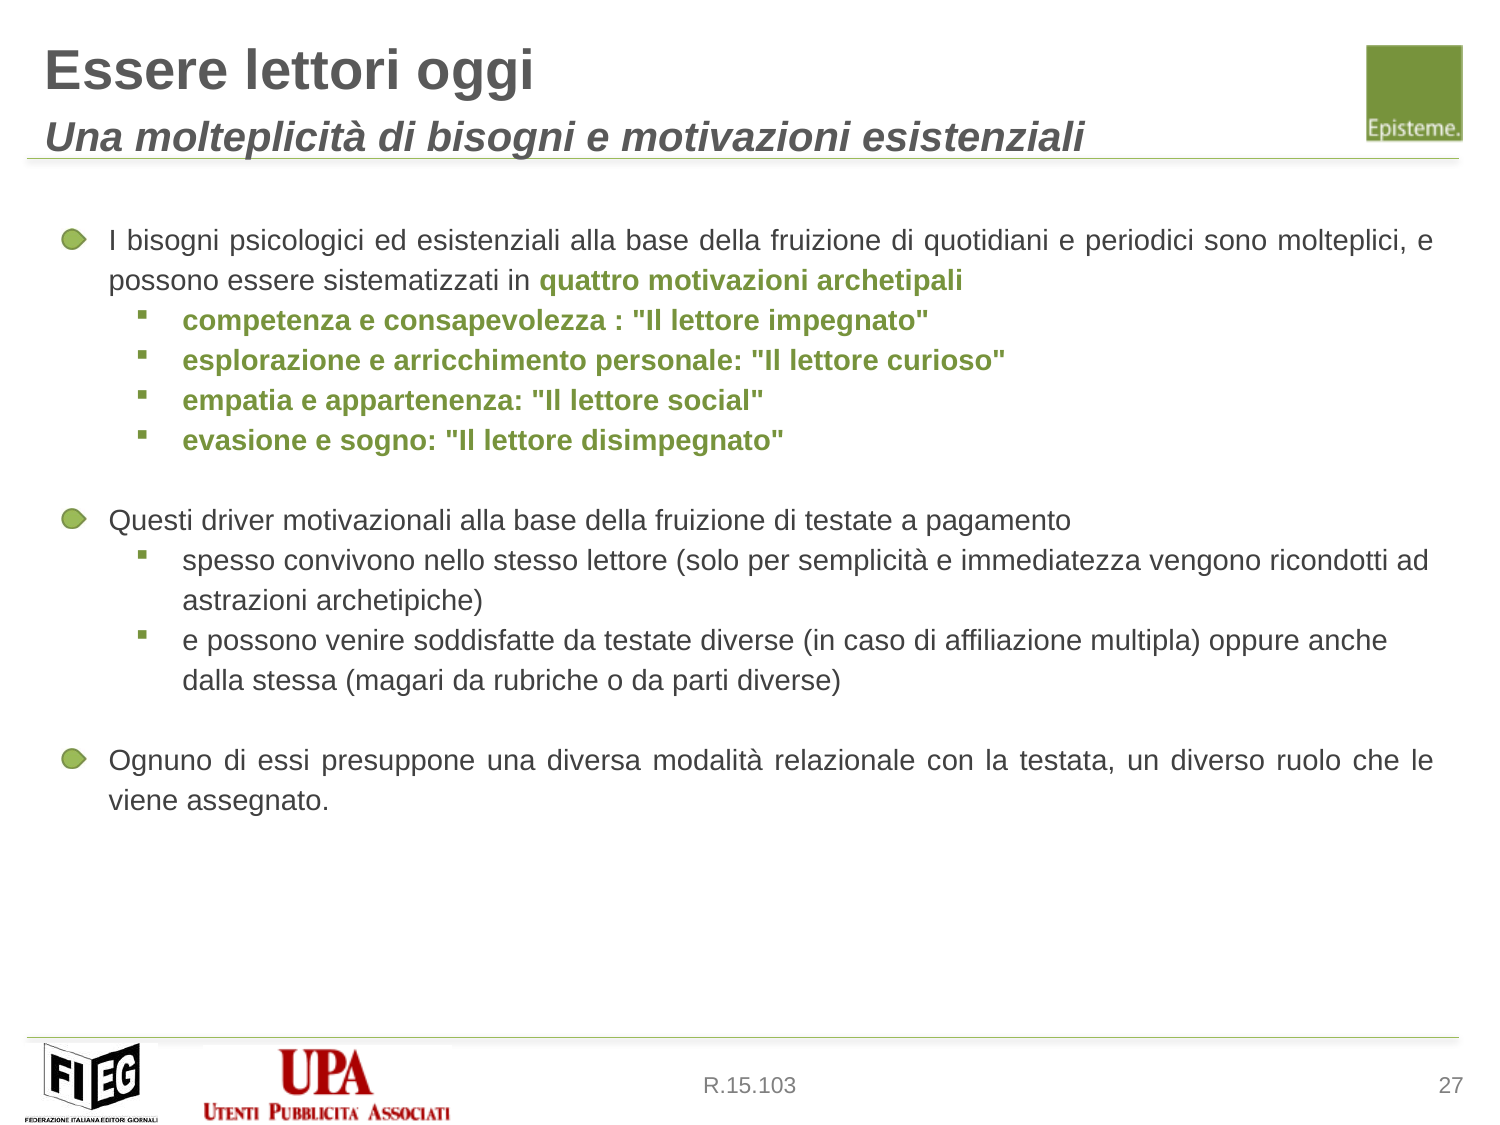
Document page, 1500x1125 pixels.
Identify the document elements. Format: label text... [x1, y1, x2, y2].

text_box I bisogni psicologici ed esistenziali alla base della fruizione di quotidiani e periodici sono molteplici, e possono essere sistematizzati in quattro motivazioni archetipali competenza e consapevolezza : "Il lettore impegnato" esplorazione e arricchimento personale: "Il lettore curioso" empatia e appartenenza: "Il lettore social" evasione e sogno: "Il lettore disimpegnato" Questi driver motivazionali alla base della fruizione di testate a pagamento spesso convivono nello stesso lettore (solo per semplicità e immediatezza vengono ricondotti ad astrazioni archetipiche) e possono venire soddisfatte da testate diverse (in caso di affiliazione multipla) oppure anche dalla stessa (magari da rubriche o da parti diverse) Ognuno di essi presuppone una diversa modalità relazionale con la testata, un diverso ruolo che le viene assegnato. [46, 165, 1451, 920]
picture [61, 748, 87, 769]
picture [203, 1045, 452, 1125]
text_box Essere lettori oggi Una molteplicità di bisogni e motivazioni esistenziali [29, 26, 1319, 150]
picture [61, 228, 87, 250]
picture [25, 1043, 158, 1123]
picture [61, 508, 87, 529]
picture [1365, 45, 1463, 144]
